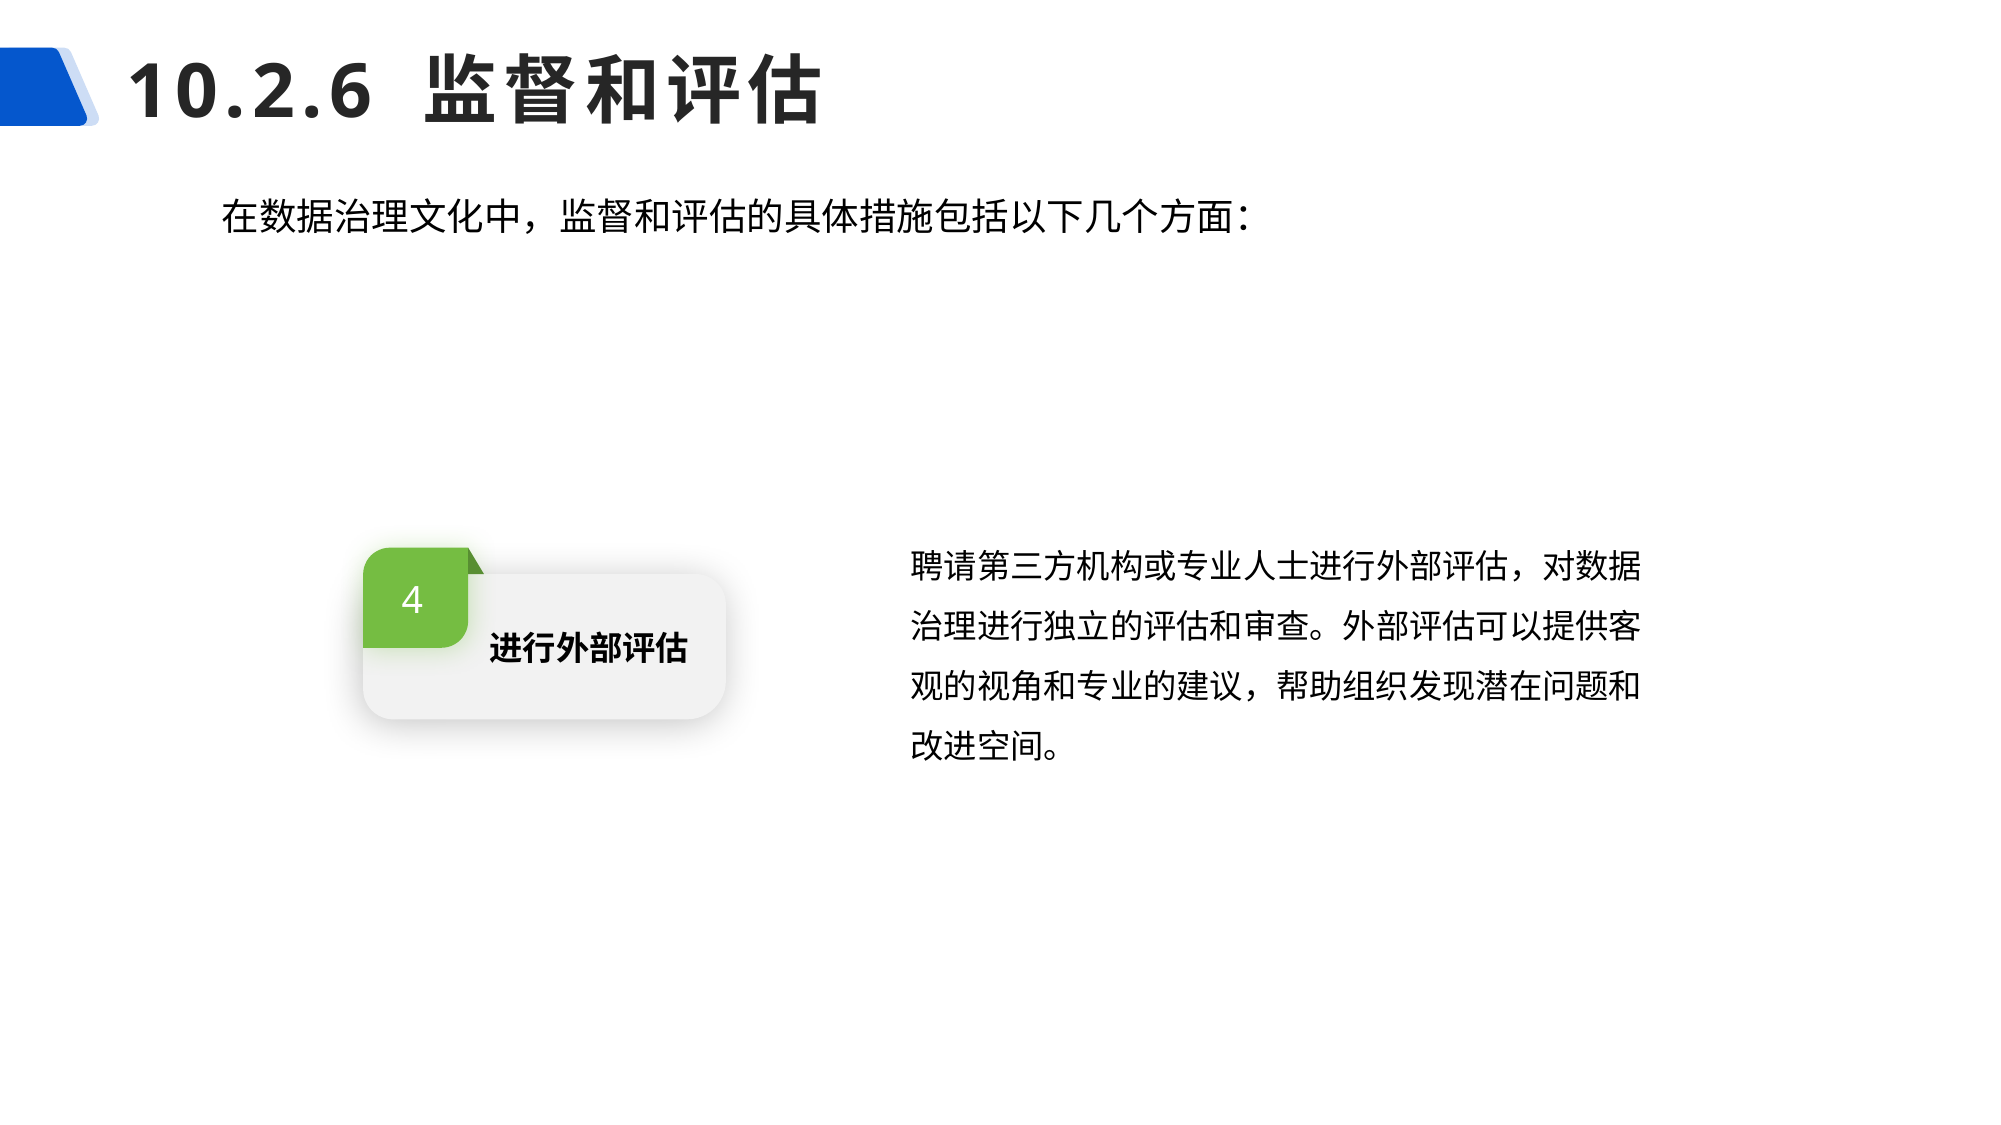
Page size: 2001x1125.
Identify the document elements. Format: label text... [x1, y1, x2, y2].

text_box [481, 572, 727, 707]
text_box 在数据治理文化中，监督和评估的具体措施包括以下几个方面： [131, 162, 1872, 245]
text_box 聘请第三方机构或专业人士进行外部评估，对数据治理进行独立的评估和审查。外部评估可以提供客观的视角和专业的建议，帮助组织发现潜在问题和改进空间。 [895, 518, 1659, 773]
text_box [467, 543, 486, 576]
text_box [362, 642, 712, 721]
title 10.2.6 监督和评估 [111, 12, 2000, 163]
text_box 4 [386, 568, 469, 629]
text_box 进行外部评估 [474, 581, 717, 712]
text_box [362, 546, 468, 649]
